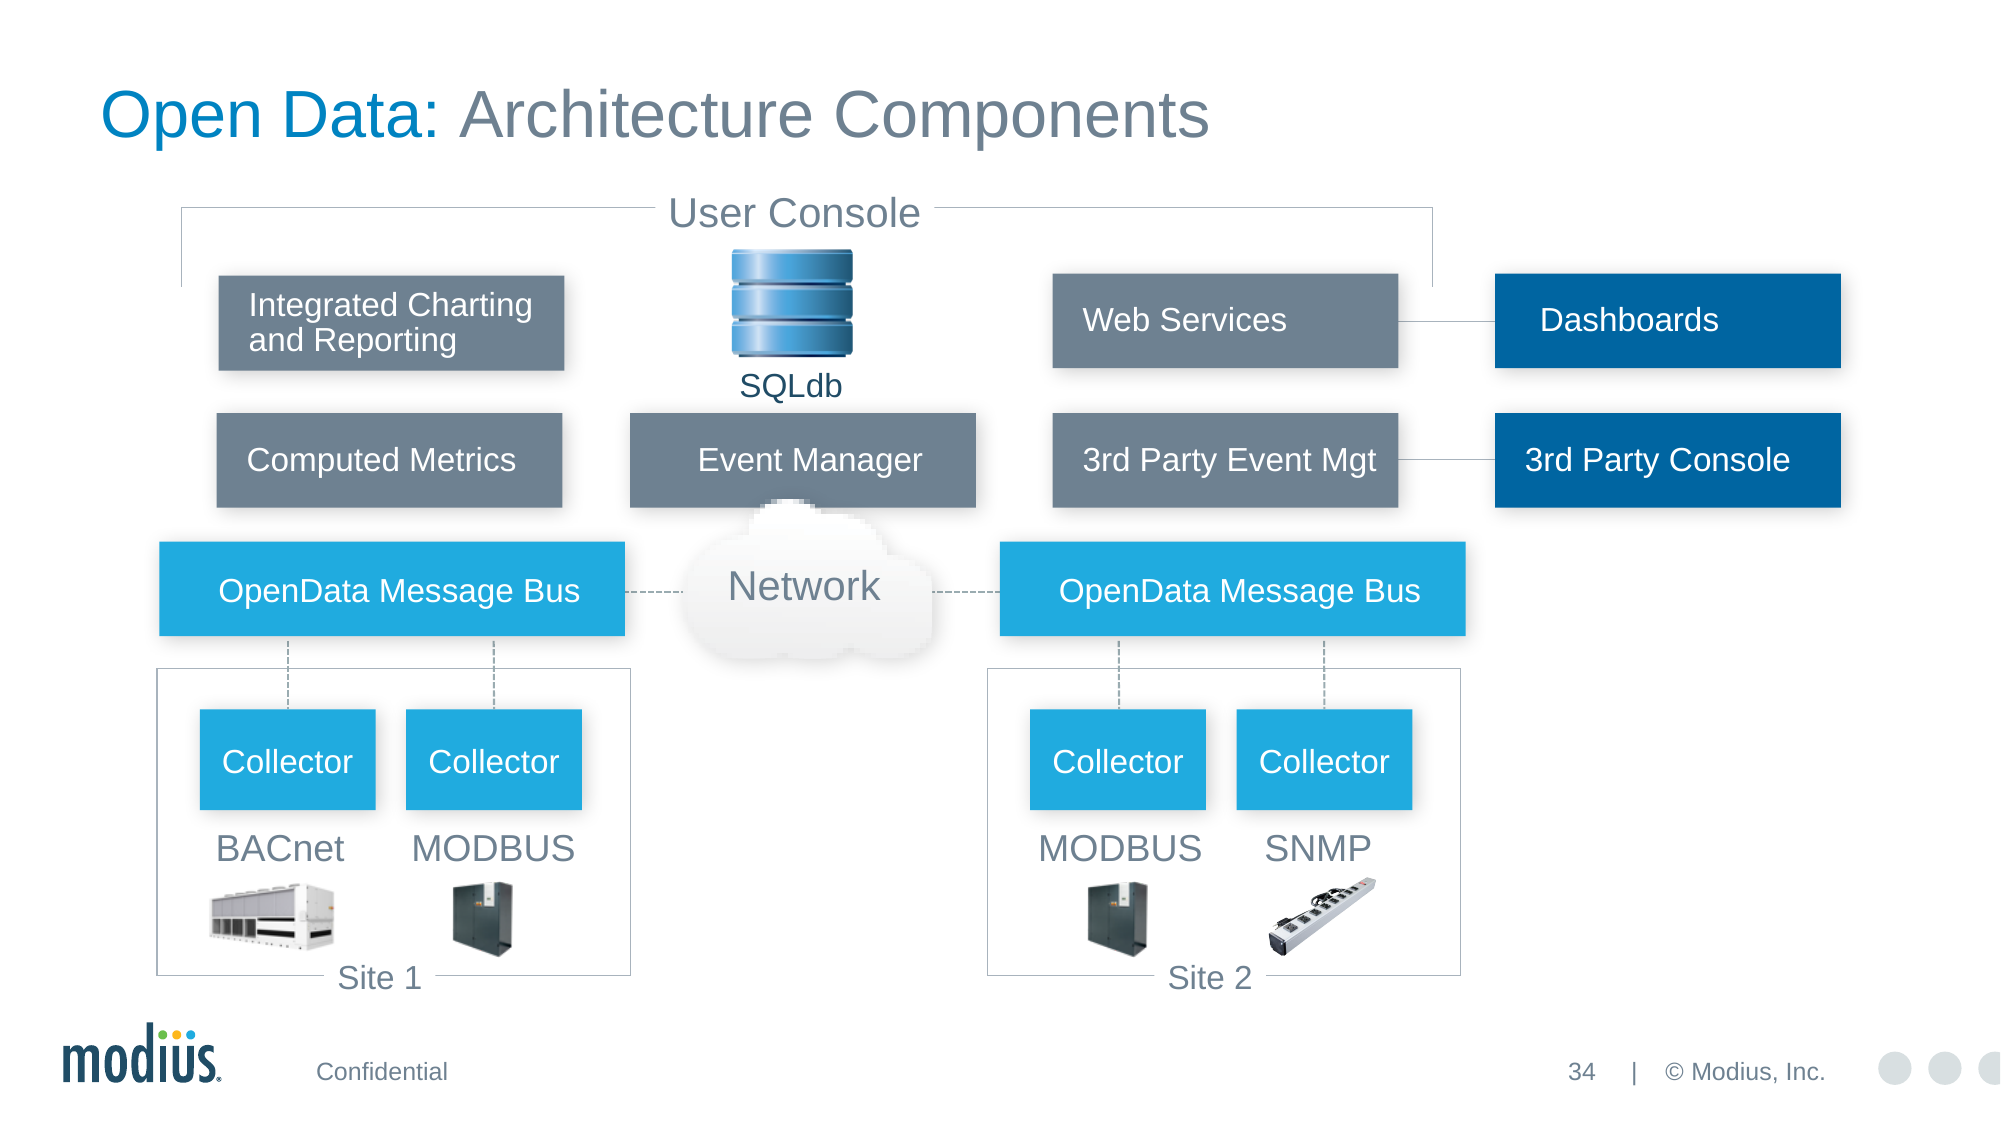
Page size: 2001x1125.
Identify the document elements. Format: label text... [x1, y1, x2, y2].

title Open Data: Architecture Components [85, 72, 1915, 144]
picture [1087, 881, 1149, 958]
text_box SNMP [1249, 816, 1388, 877]
text_box Event Manager [629, 412, 977, 509]
text_box [156, 905, 324, 976]
text_box Integrated Charting and Reporting [218, 275, 565, 372]
text_box [986, 905, 1462, 976]
text_box Collector [405, 708, 583, 811]
text_box [180, 206, 1433, 287]
text_box MODBUS [1023, 816, 1218, 877]
text_box User Console [654, 176, 935, 245]
text_box [156, 668, 632, 906]
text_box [682, 499, 932, 659]
text_box Collector [1029, 708, 1207, 811]
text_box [730, 248, 870, 416]
text_box Dashboards [1494, 273, 1842, 369]
text_box Site 1 [324, 952, 436, 1007]
text_box Site 2 [1154, 952, 1266, 1007]
text_box Collector [199, 708, 377, 811]
text_box OpenData Message Bus [999, 541, 1467, 637]
picture [452, 881, 514, 958]
text_box Computed Metrics [216, 412, 563, 509]
text_box 3rd Party Event Mgt [1052, 412, 1399, 509]
text_box BACnet [200, 816, 360, 877]
text_box [986, 668, 1324, 906]
picture [1268, 874, 1378, 957]
text_box Collector [1236, 708, 1413, 811]
text_box Web Services [1052, 273, 1399, 369]
text_box [337, 906, 632, 976]
picture [208, 882, 337, 952]
text_box 3rd Party Console [1494, 412, 1842, 509]
text_box MODBUS [396, 816, 591, 877]
text_box [1325, 668, 1462, 906]
text_box OpenData Message Bus [158, 541, 626, 637]
